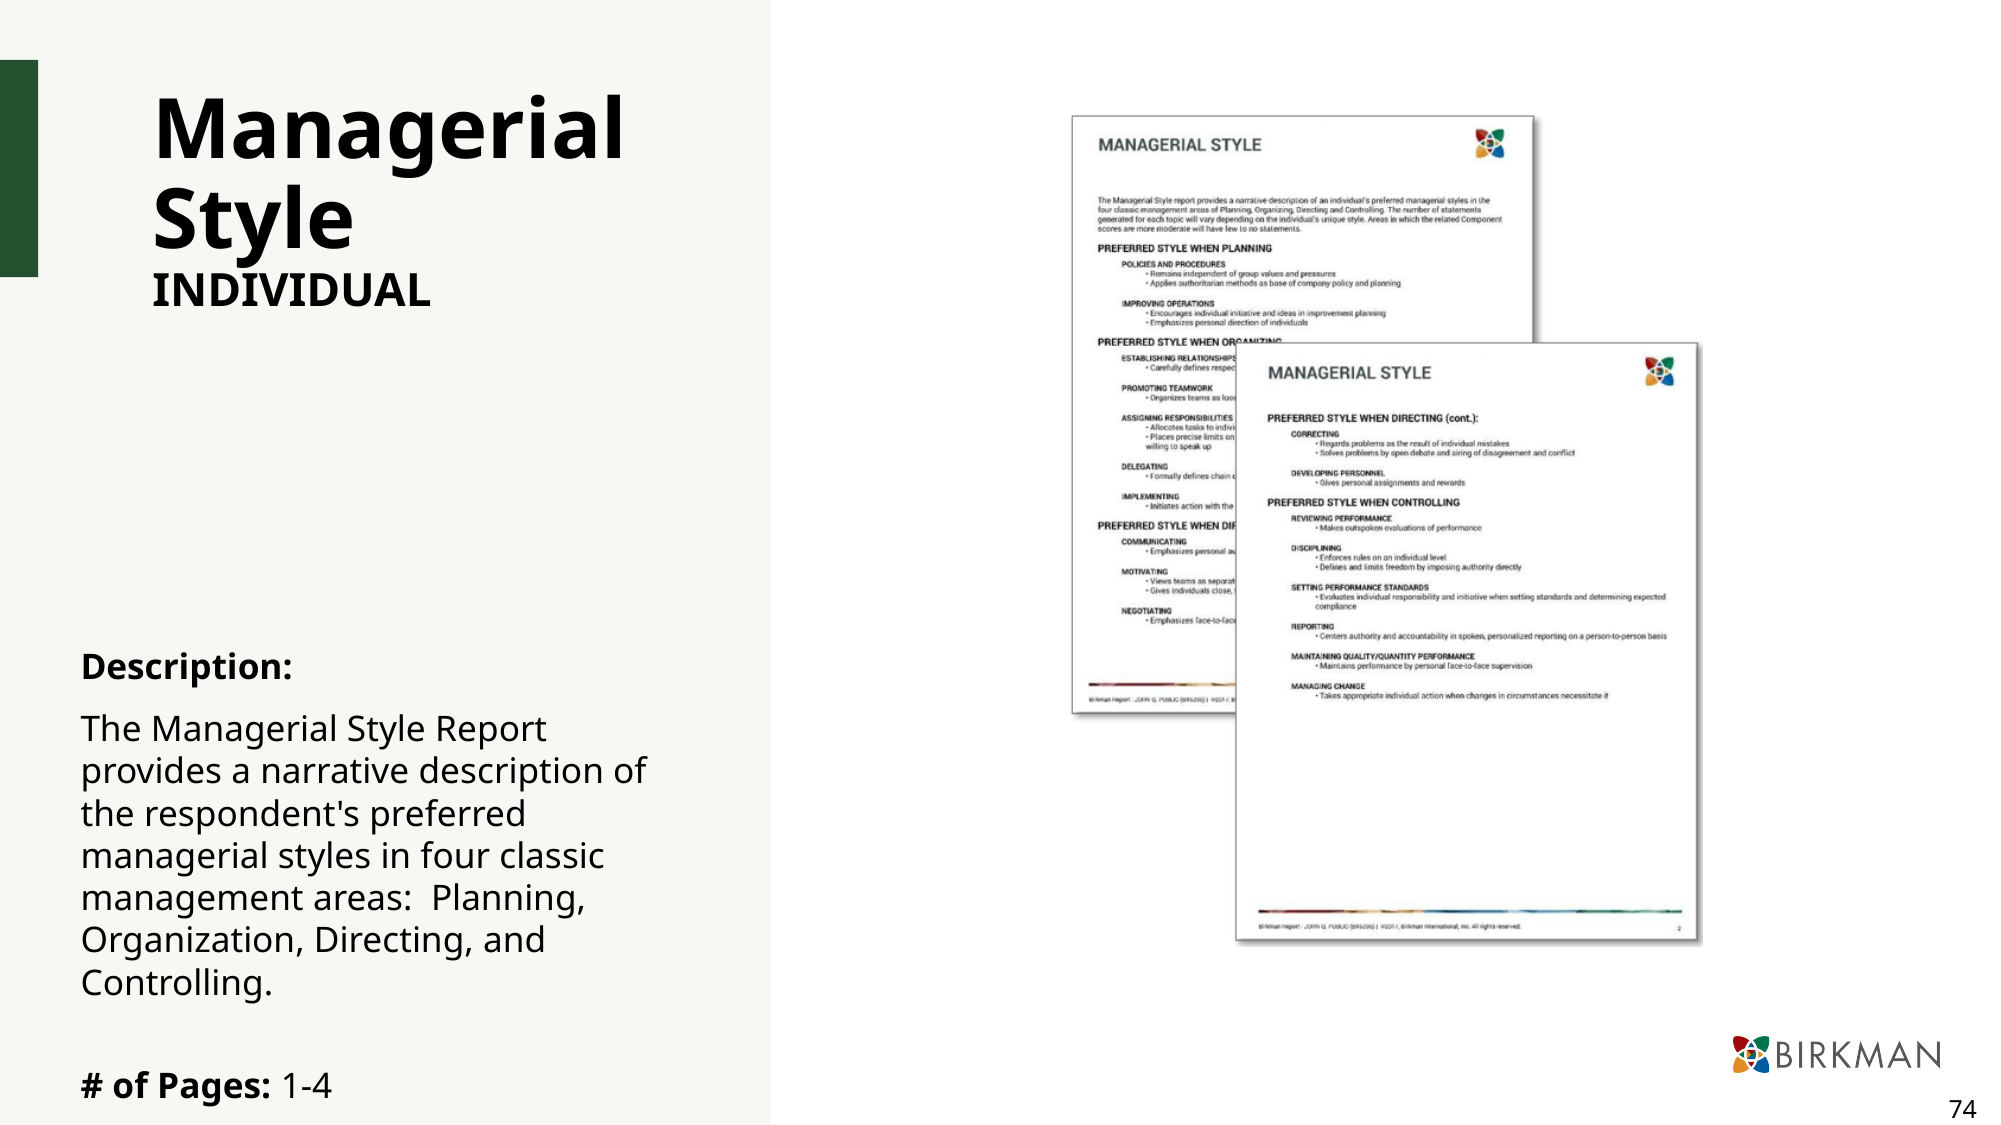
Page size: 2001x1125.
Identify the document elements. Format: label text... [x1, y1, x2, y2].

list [1067, 112, 1704, 947]
text_box 74 [1933, 1086, 2000, 1125]
text_box Description: The Managerial Style Report provides a narrative description of the respondent's preferred managerial styles in four classic management areas: Planning, Organization, Directing, and Controlling. # of Pages: 1-4 [65, 637, 699, 1115]
title Managerial Style INDIVIDUAL [137, 79, 672, 506]
picture [1733, 1036, 1940, 1073]
